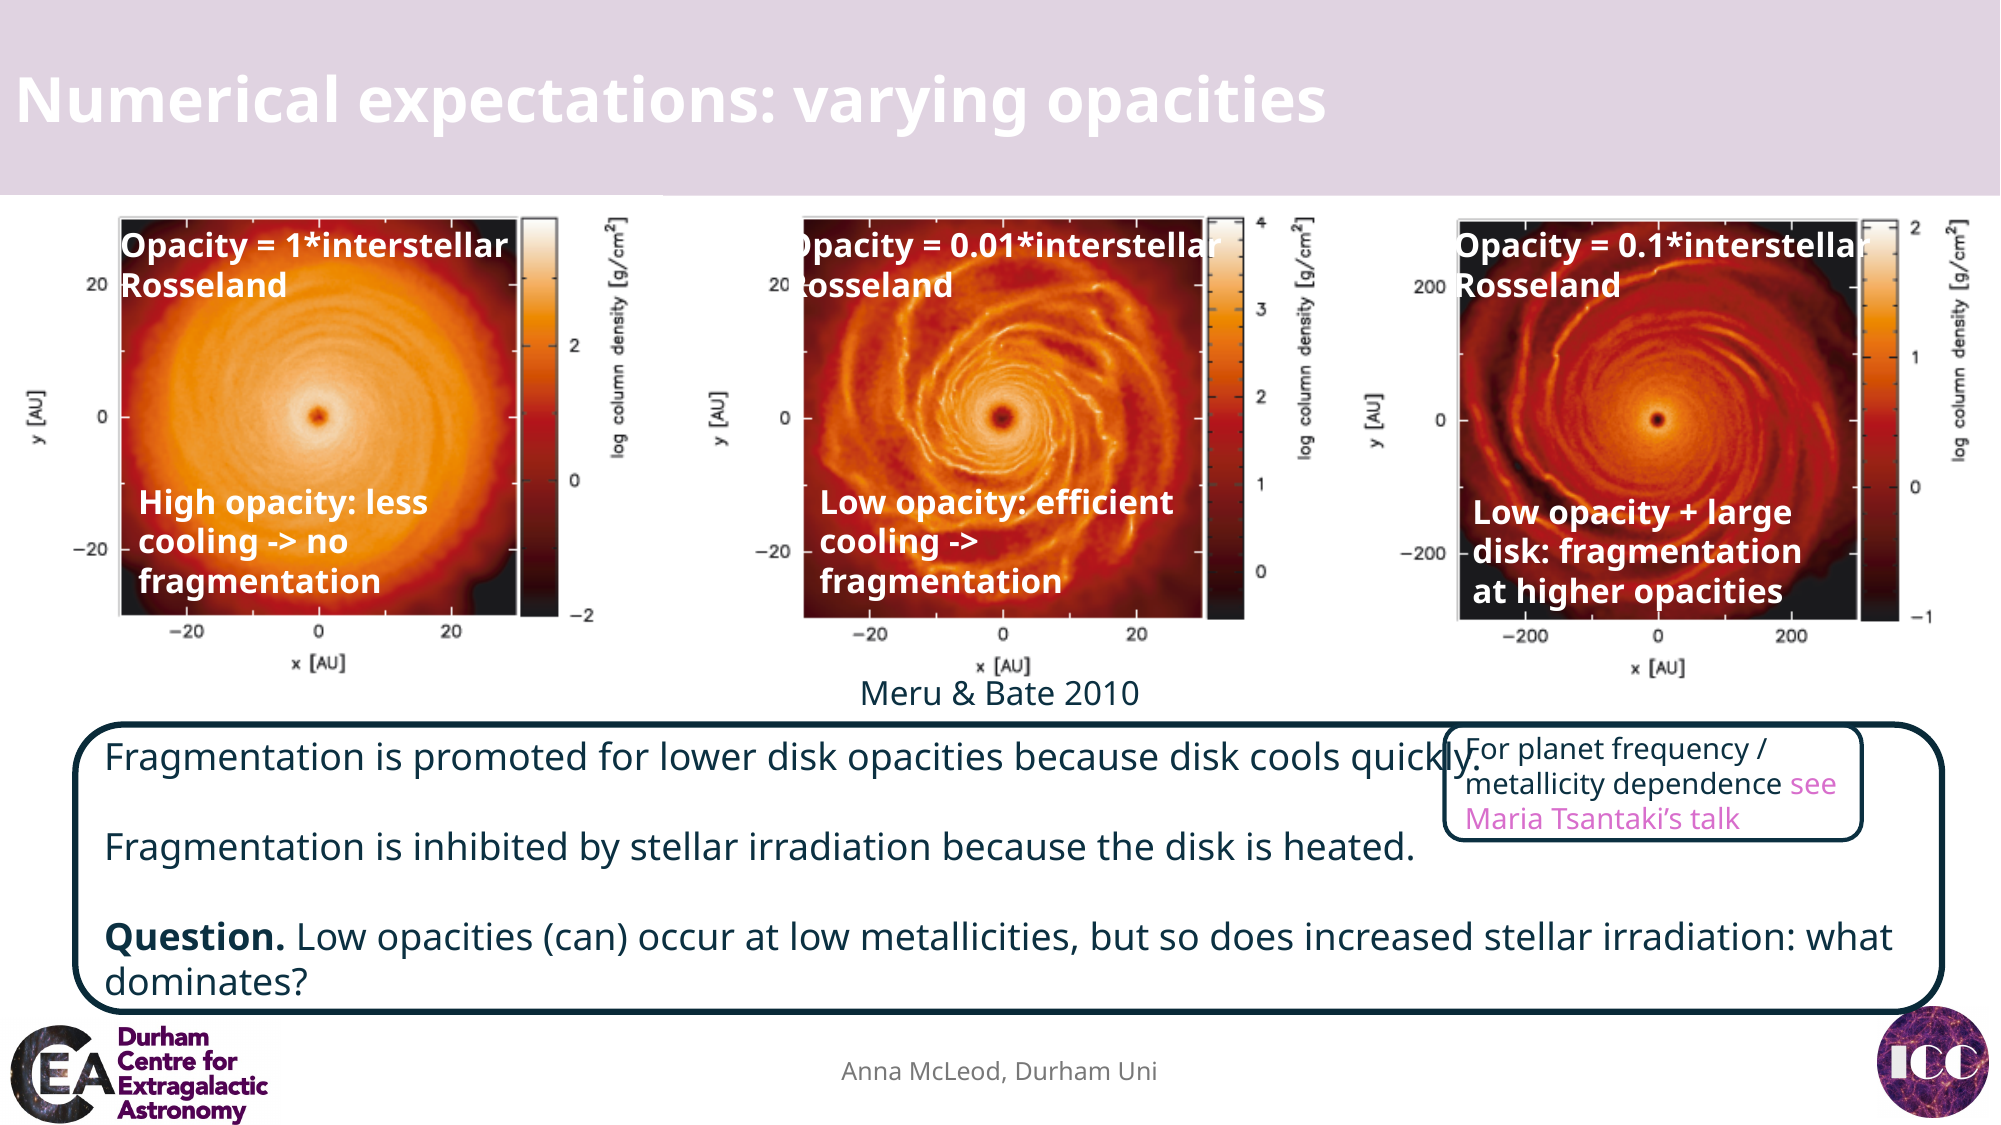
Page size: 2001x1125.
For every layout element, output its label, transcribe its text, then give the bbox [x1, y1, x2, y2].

picture [679, 198, 1339, 691]
picture [1877, 1006, 1990, 1119]
text_box For planet frequency / metallicity dependence see Maria Tsantaki’s talk [1442, 723, 1864, 842]
text_box Meru & Bate 2010 [844, 691, 1156, 720]
text_box Fragmentation is promoted for lower disk opacities because disk cools quickly. Fragmentation is inhibited by stellar irradiation because the disk is heated. Question. Low opacities (can) occur at low metallicities, but so does increased stellar irradiation: what dominates? [73, 722, 1944, 1014]
picture [0, 1016, 281, 1125]
picture [1356, 202, 1996, 691]
picture [0, 195, 663, 691]
text_box Numerical expectations: varying opacities [0, 0, 2000, 197]
footer Anna McLeod, Durham Uni [662, 1042, 1338, 1103]
